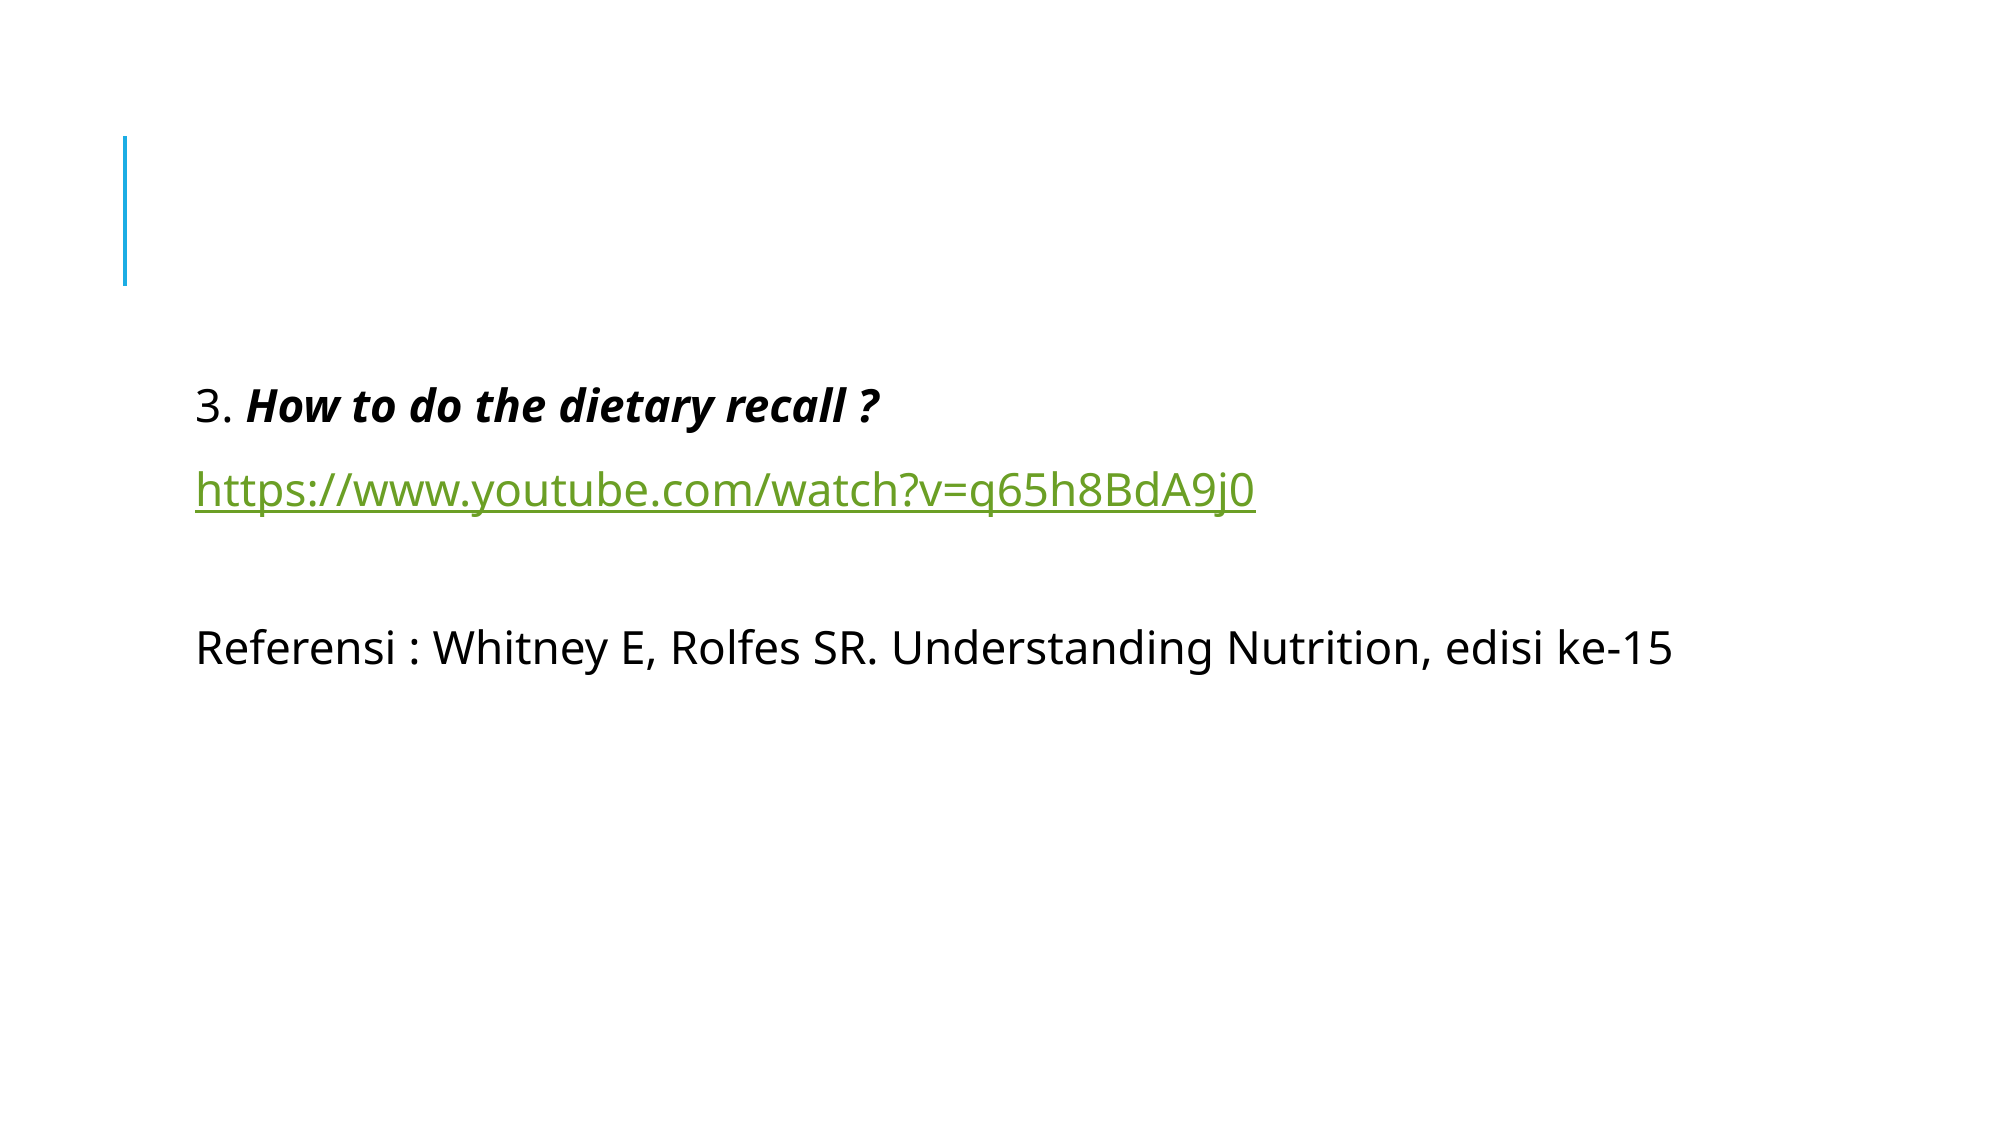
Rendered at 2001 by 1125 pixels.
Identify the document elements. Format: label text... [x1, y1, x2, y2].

list 3. How to do the dietary recall ? https://www.youtube.com/watch?v=q65h8BdA9j0 Referensi : Whitney E, Rolfes SR. Understanding Nutrition, edisi ke-15 [172, 375, 1768, 1035]
